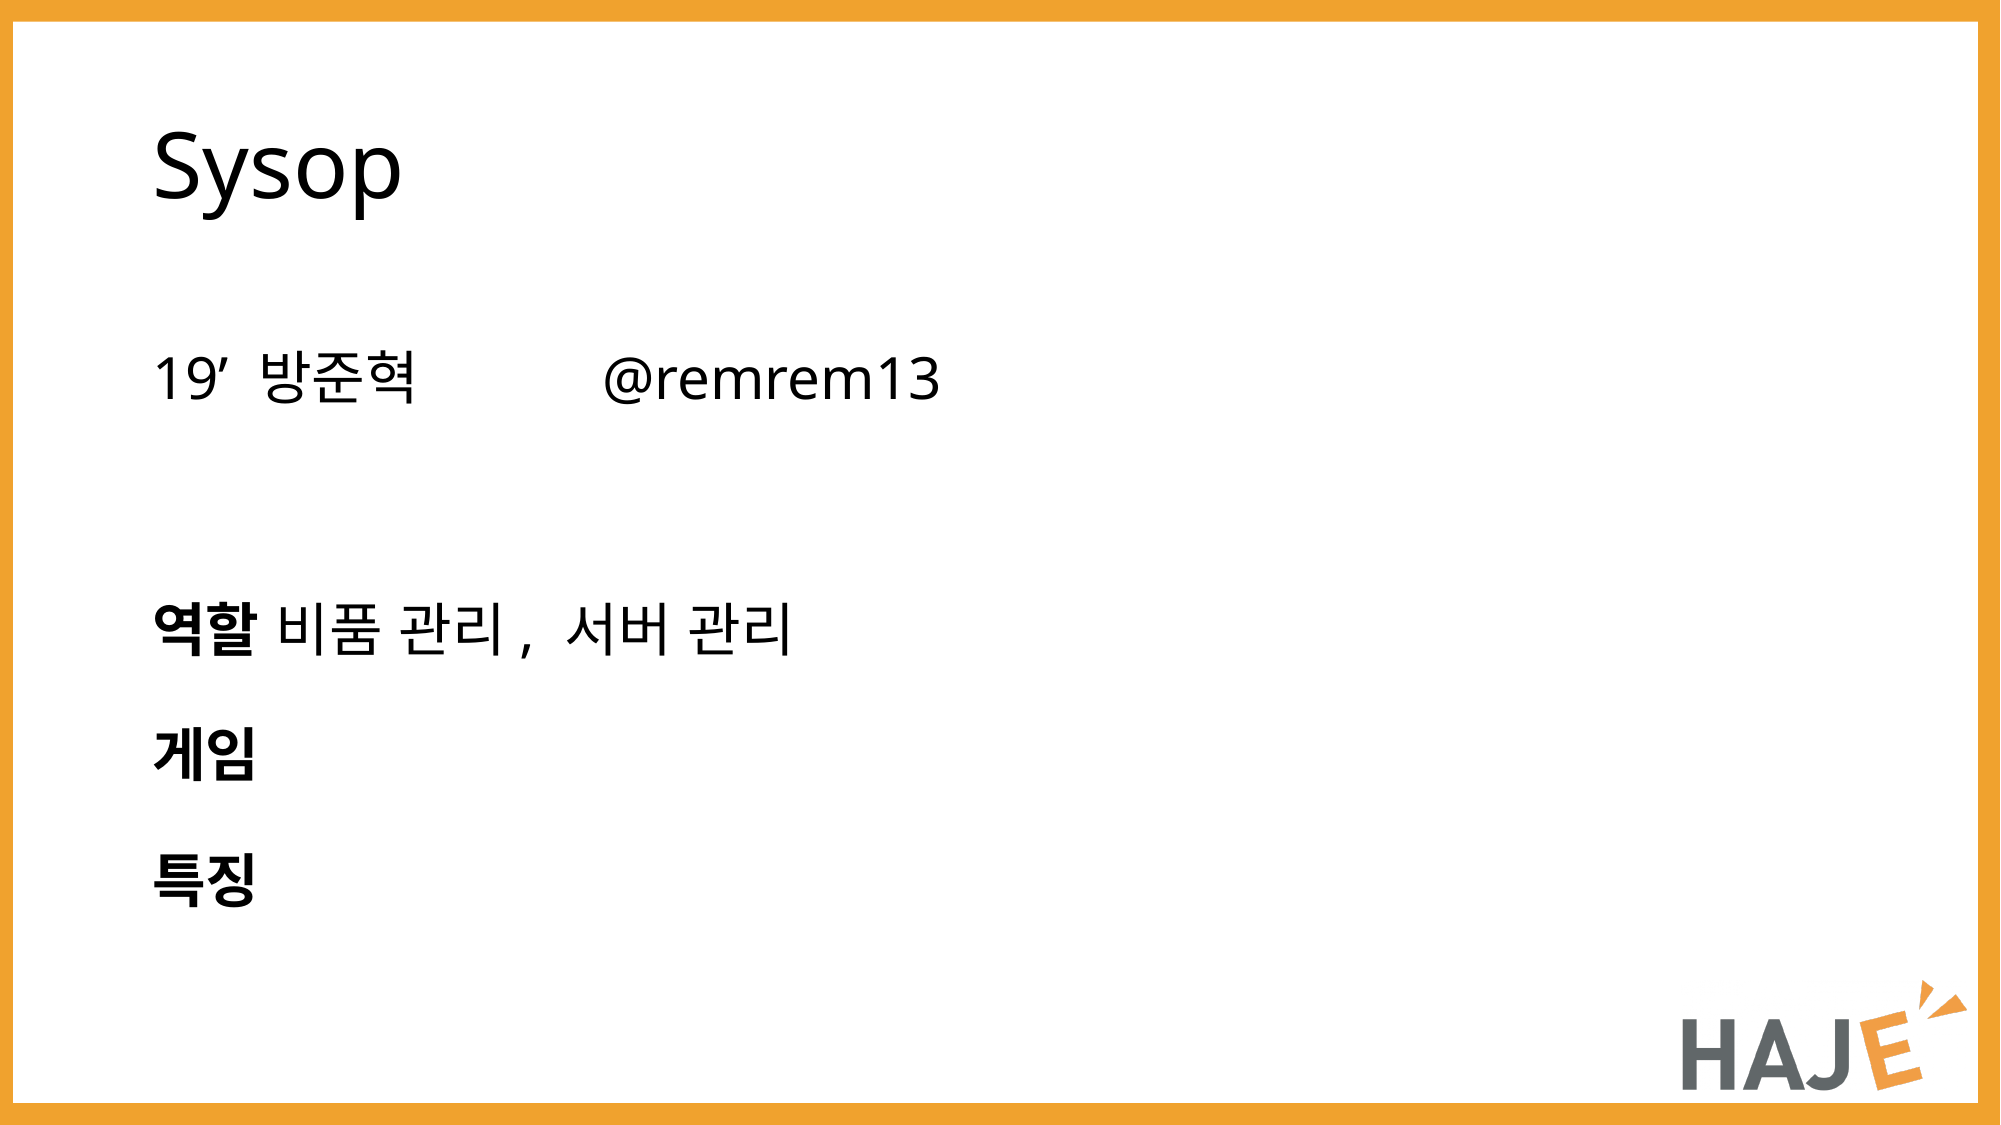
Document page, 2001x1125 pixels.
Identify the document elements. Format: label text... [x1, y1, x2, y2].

list 19’ 방준혁 @remrem13 역할 비품 관리, 서버 관리 게임 특징 [137, 299, 1863, 1014]
title Sysop [137, 59, 1863, 278]
picture [1681, 979, 1967, 1091]
text_box [0, 0, 2000, 1125]
